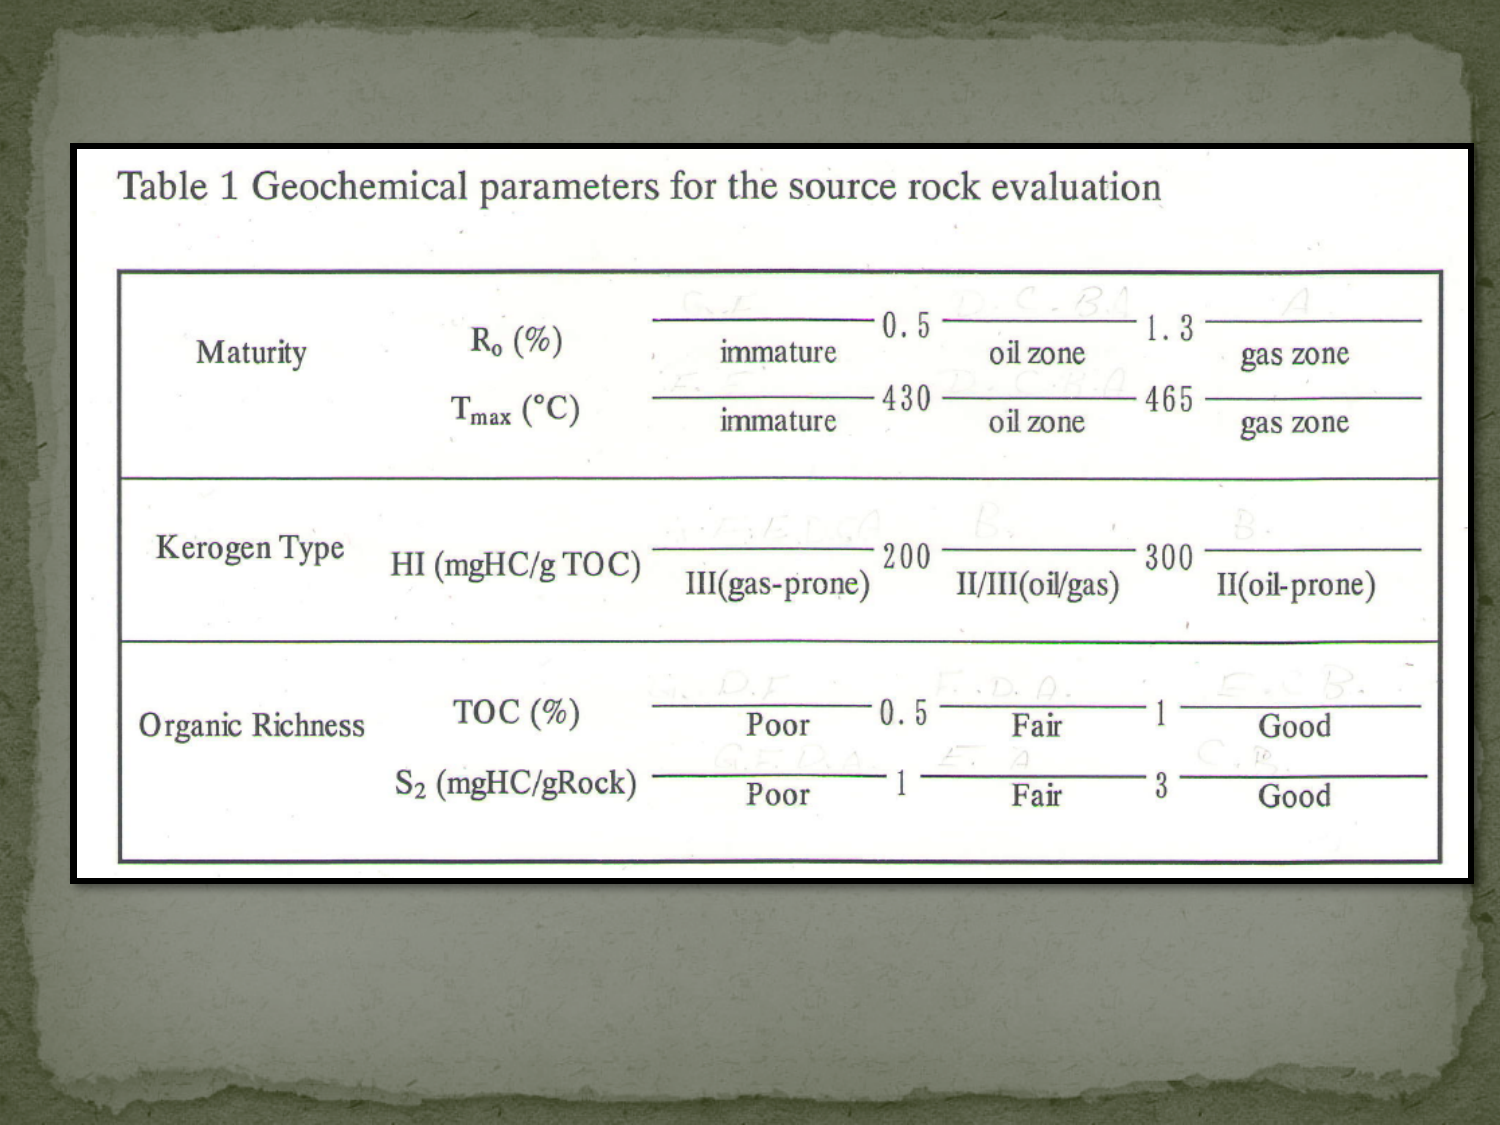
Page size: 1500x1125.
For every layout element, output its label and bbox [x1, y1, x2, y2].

picture [77, 149, 1470, 880]
